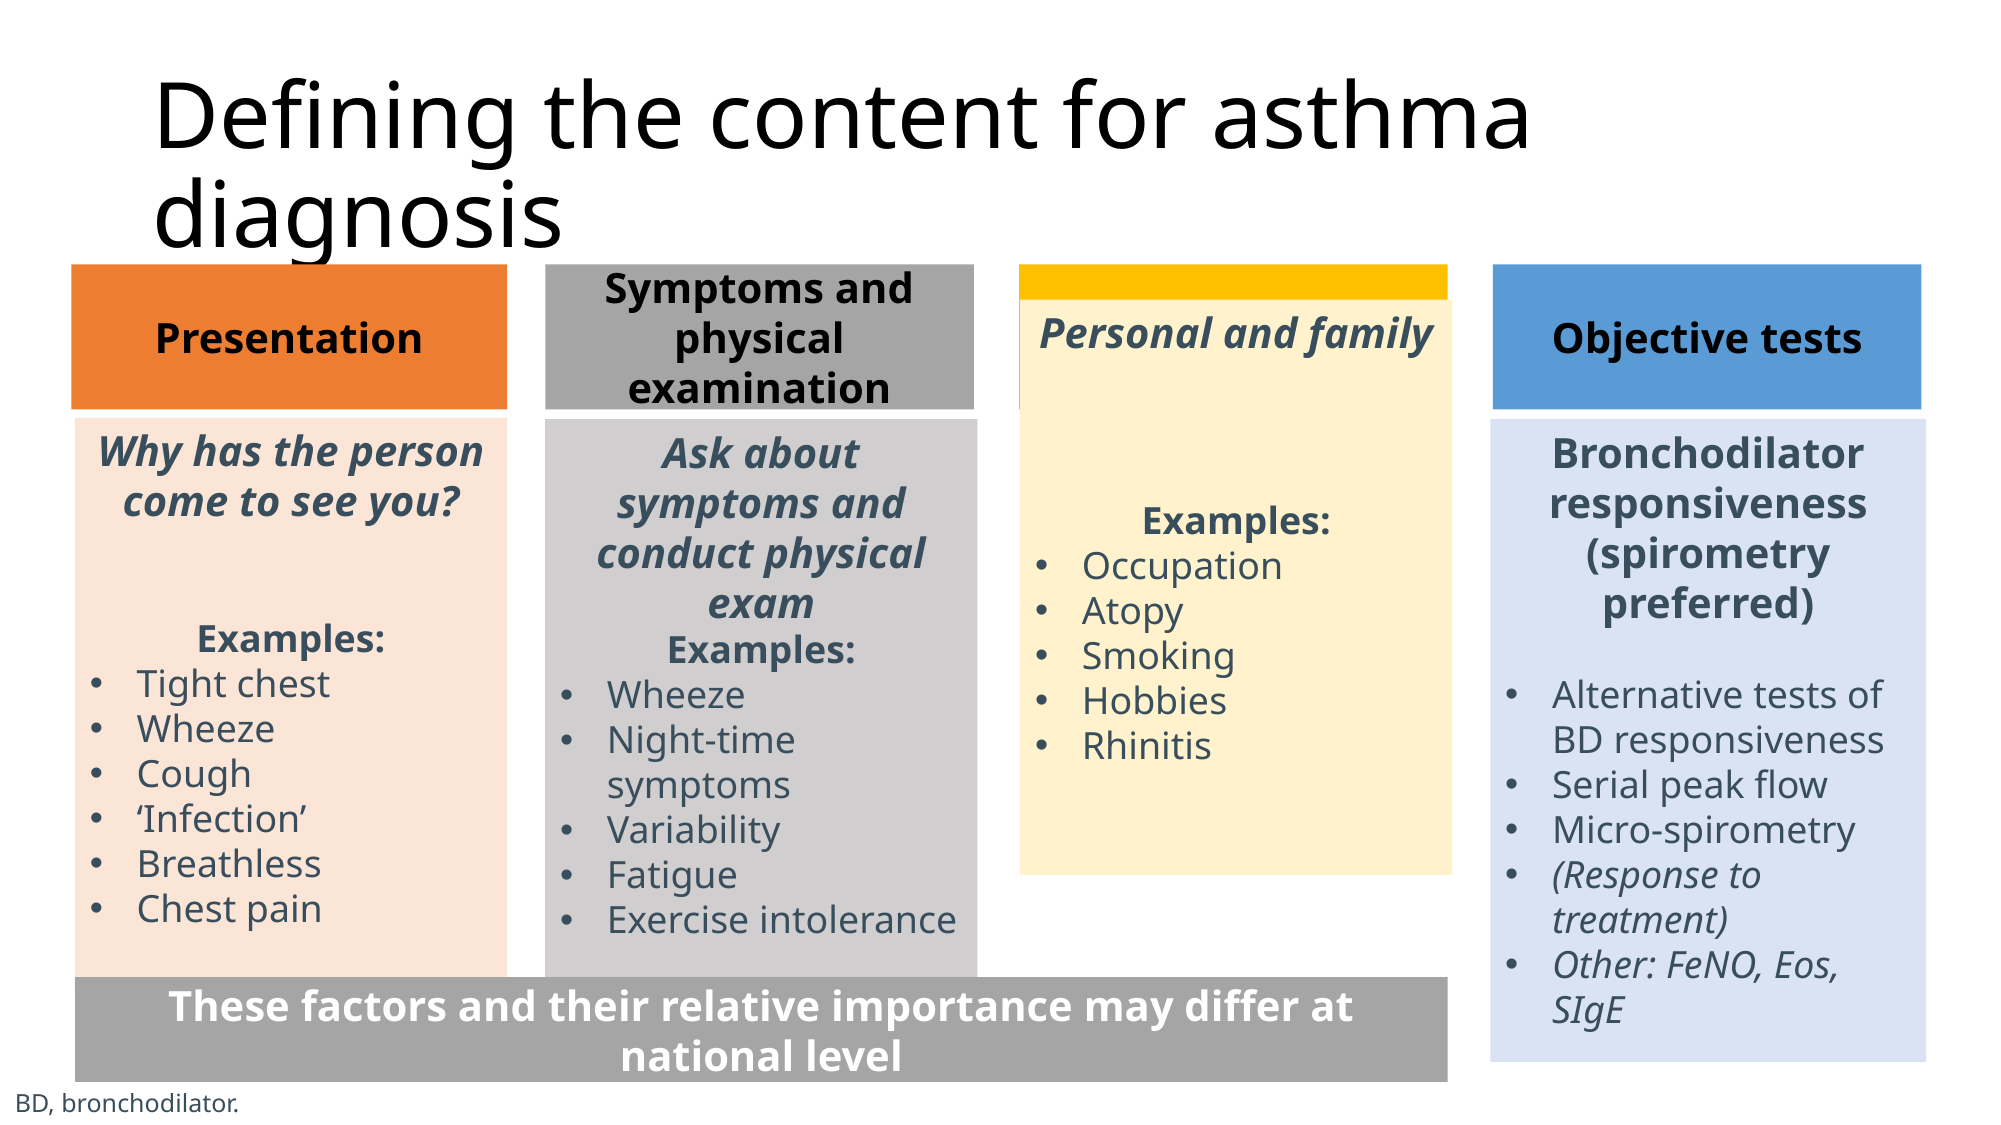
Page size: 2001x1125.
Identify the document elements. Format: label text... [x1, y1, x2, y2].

text_box BD, bronchodilator. [0, 1064, 1179, 1125]
text_box Symptoms and physical examination [544, 263, 975, 410]
text_box Objective tests [1492, 263, 1922, 410]
title Defining the content for asthma diagnosis [137, 59, 1863, 278]
text_box Why has the person come to see you? Examples: Tight chest Wheeze Cough ‘Infection’ Breathless Chest pain [74, 417, 508, 976]
text_box Presentation [70, 263, 508, 410]
text_box These factors and their relative importance may differ at national level [74, 976, 1449, 1083]
text_box Ask about symptoms and conduct physical exam Examples: Wheeze Night-time symptoms Variability Fatigue Exercise intolerance [544, 418, 978, 976]
text_box Personal and family Examples: Occupation Atopy Smoking Hobbies Rhinitis [1019, 299, 1453, 876]
text_box Bronchodilator responsiveness (spirometry preferred) Alternative tests of BD responsiveness Serial peak flow Micro-spirometry (Response to treatment) Other: FeNO, Eos, SIgE [1489, 418, 1927, 1063]
text_box History [1018, 263, 1449, 410]
